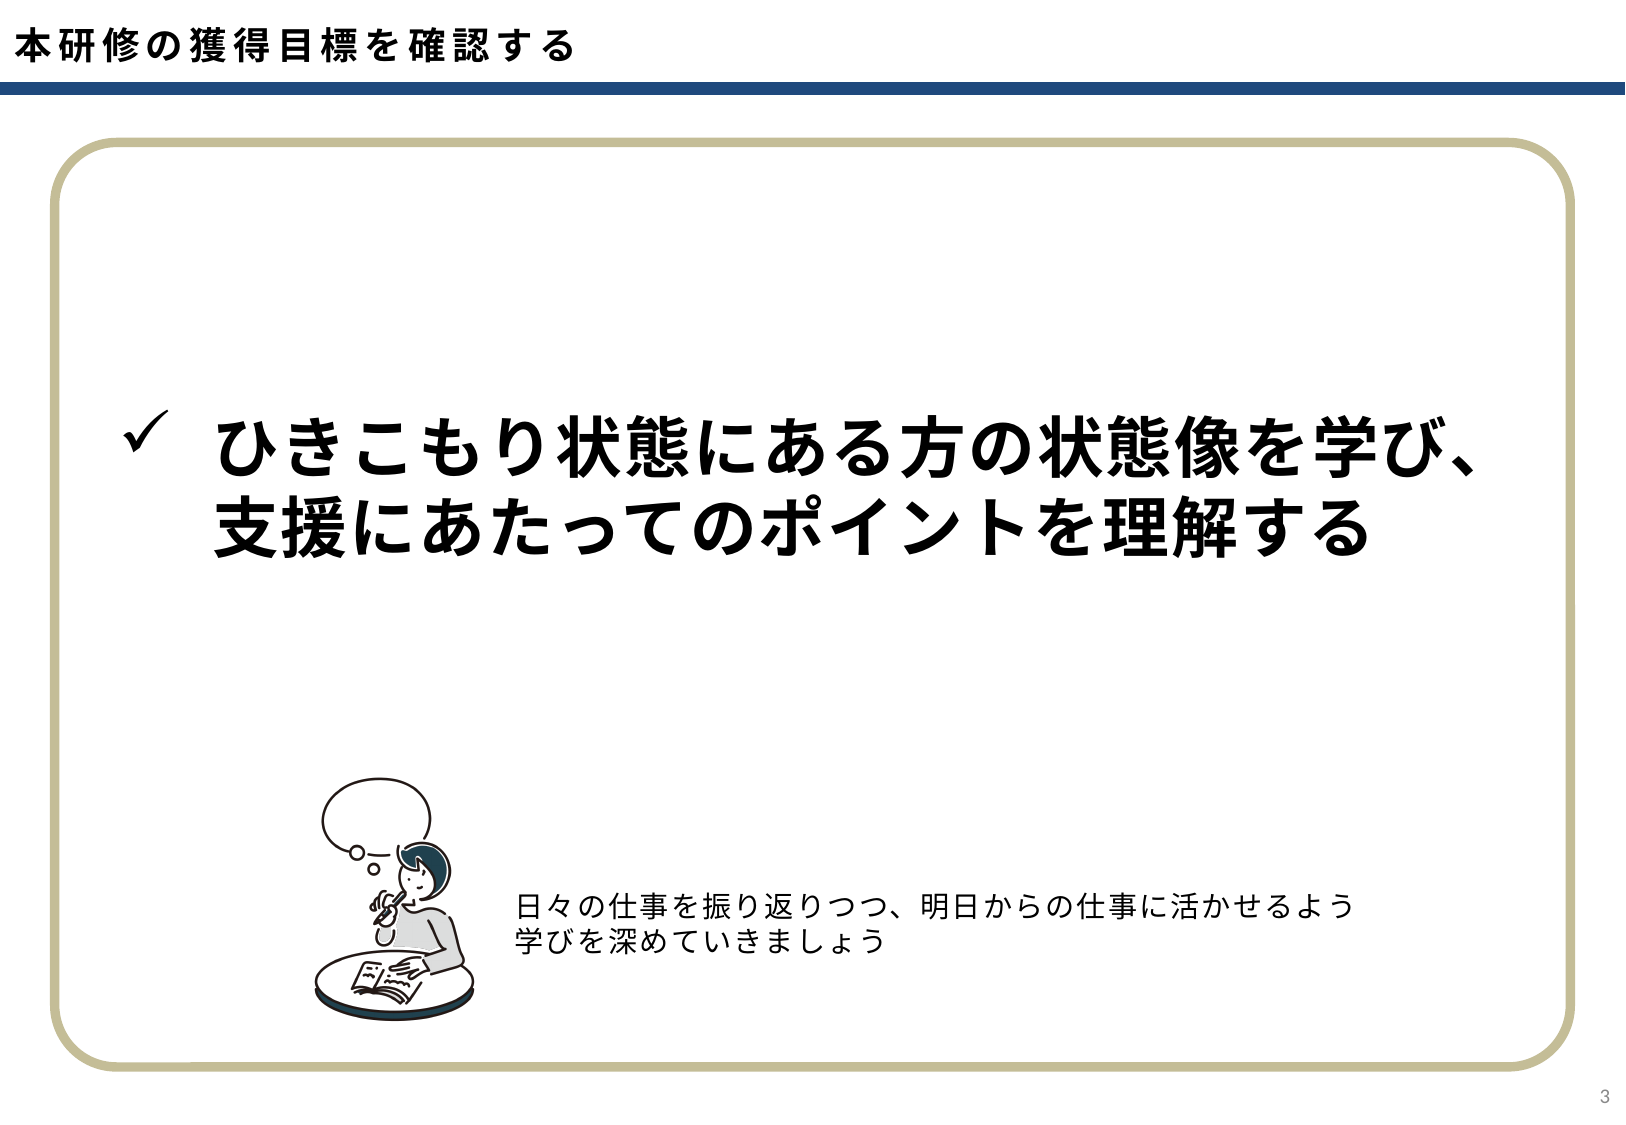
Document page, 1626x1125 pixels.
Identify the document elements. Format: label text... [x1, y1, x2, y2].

text_box ひきこもり状態にある方の状態像を学び、支援にあたってのポイントを理解する [103, 242, 1522, 730]
picture [241, 751, 545, 1055]
slide_number 2 [1562, 1065, 1625, 1125]
